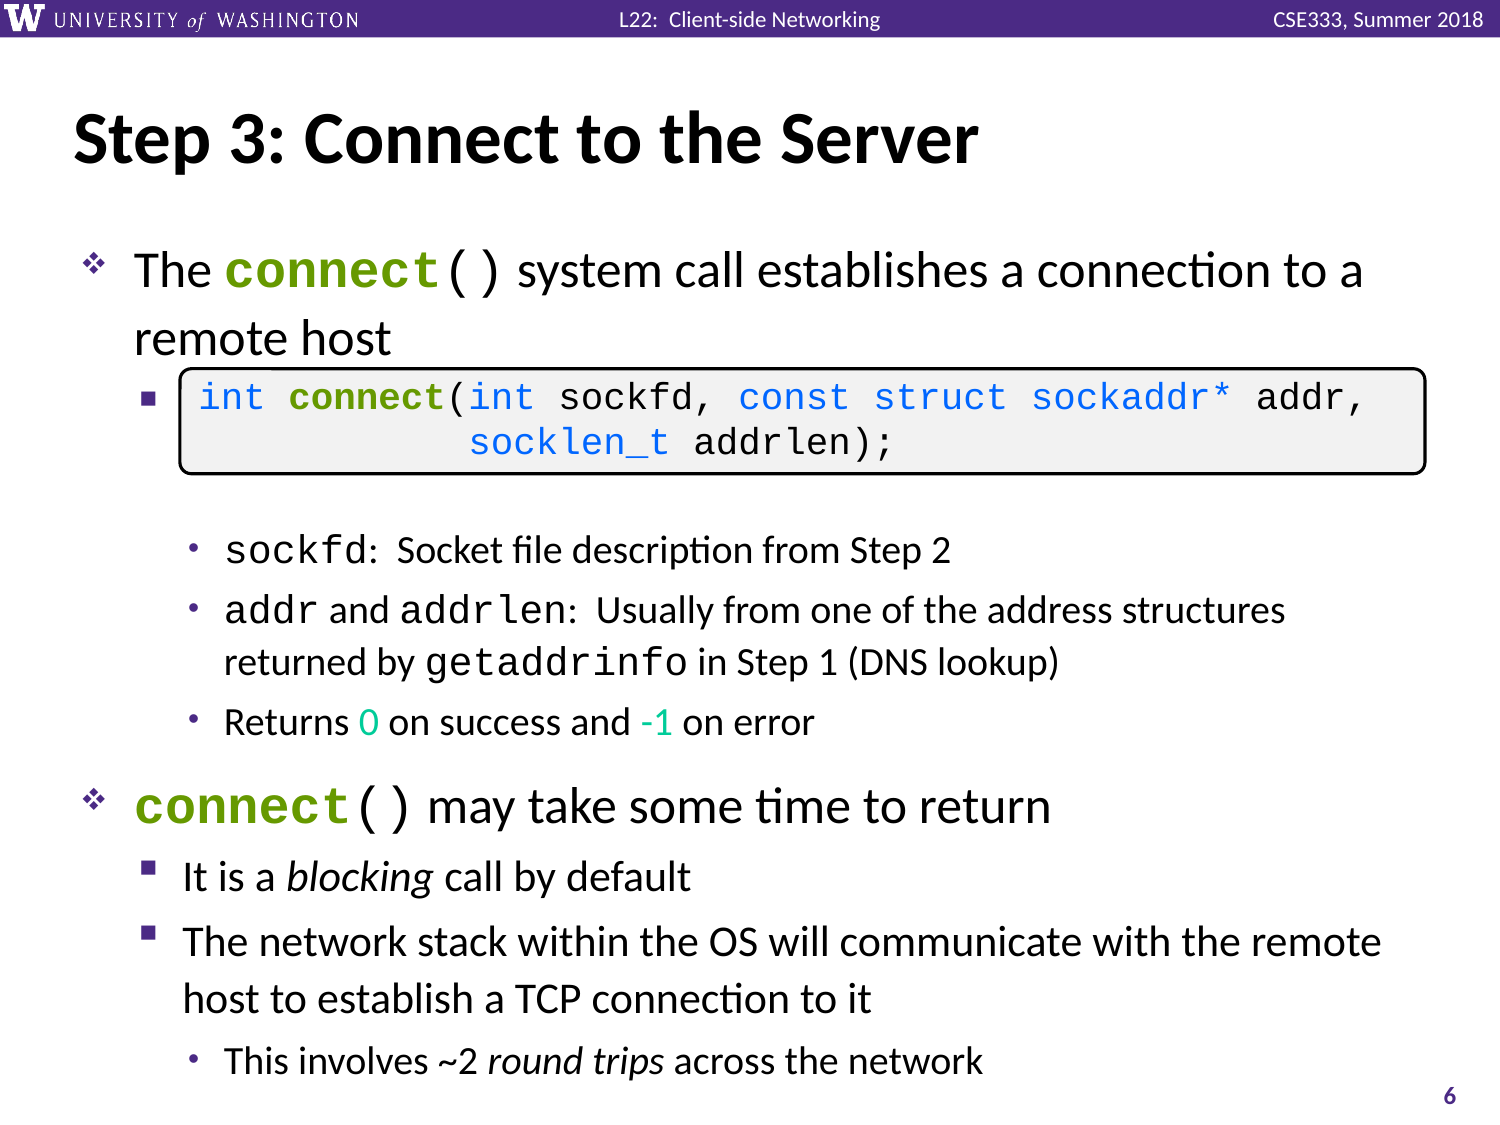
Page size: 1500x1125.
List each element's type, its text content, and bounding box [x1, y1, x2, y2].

slide_number 6 [1400, 1065, 1500, 1125]
text_box int connect(int sockfd, const struct sockaddr* addr, socklen_t addrlen); [179, 368, 1425, 474]
title Step 3: Connect to the Server [58, 71, 1438, 197]
picture [4, 4, 358, 32]
list The connect() system call establishes a connection to a remote host sockfd: Socket file description from Step 2 addr and addrlen: Usually from one of the address structures returned by getaddrinfo in Step 1 (DNS lookup) Returns 0 on success and -1 on error connect() may take some time to return It is a blocking call by default The network stack within the OS will communicate with the remote host to establish a TCP connection to it This involves ~2 round trips across the network [64, 223, 1438, 1098]
